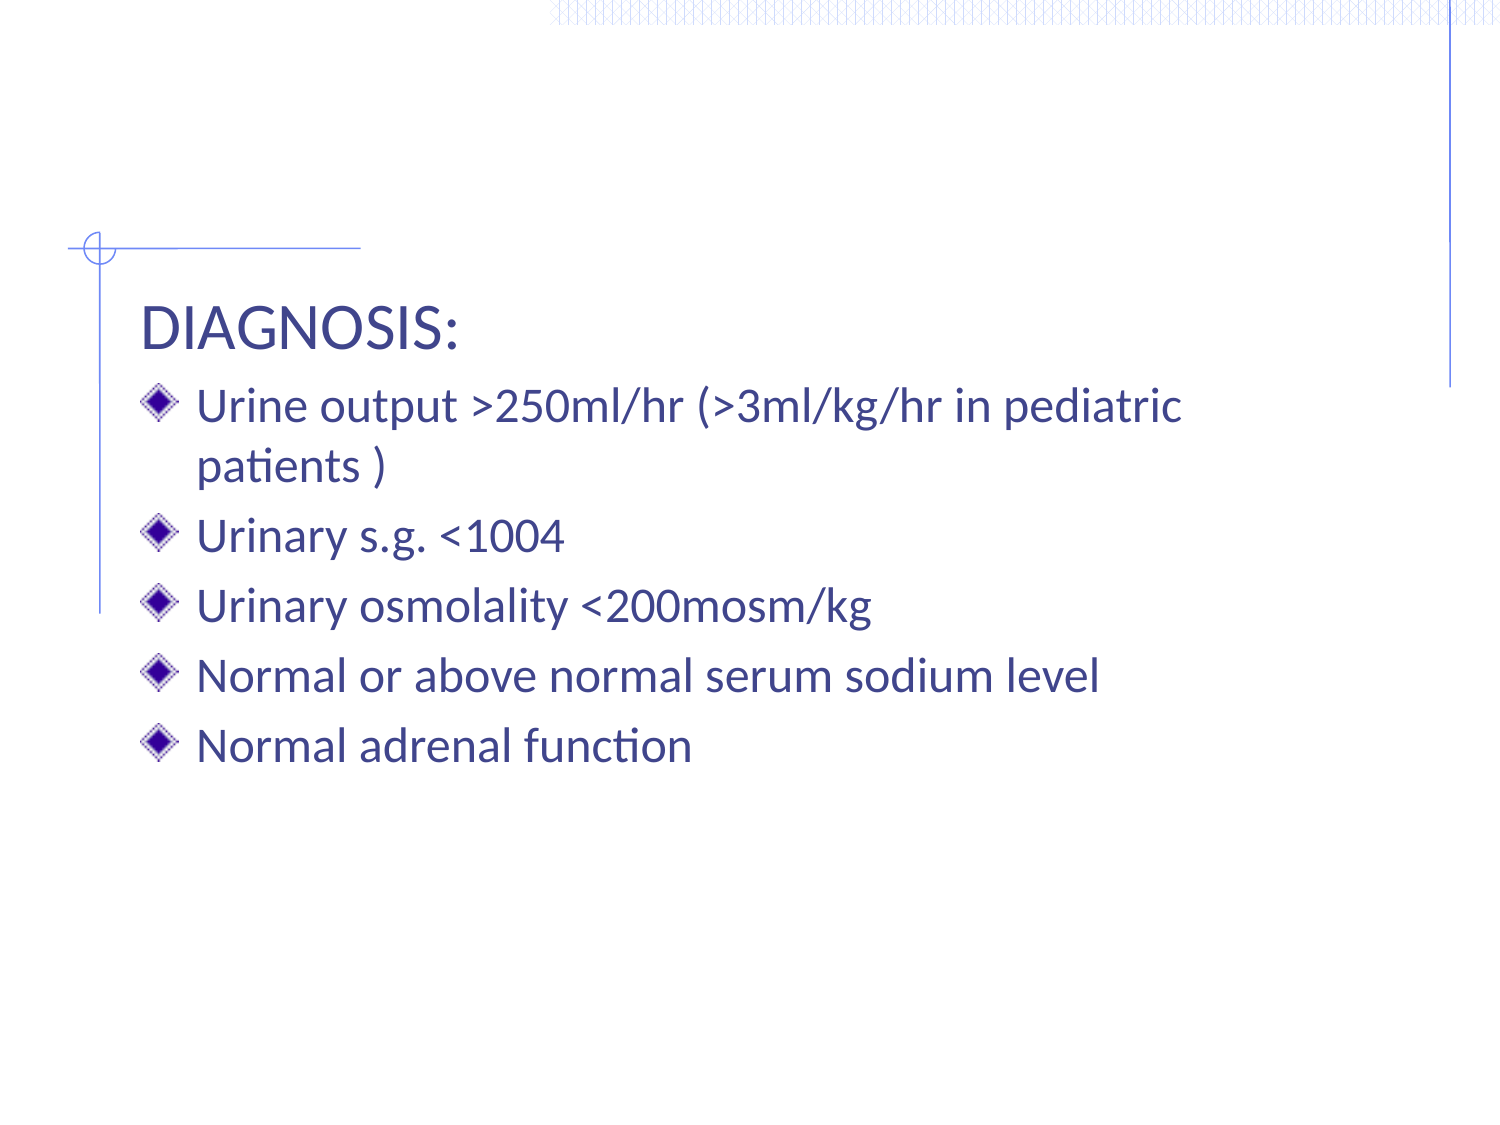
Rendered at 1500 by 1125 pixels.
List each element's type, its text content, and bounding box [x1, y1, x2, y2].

picture [140, 653, 179, 692]
picture [140, 723, 179, 762]
list DIAGNOSIS: Urine output >250ml/hr (>3ml/kg/hr in pediatric patients ) Urinary s.g. <1004 Urinary osmolality <200mosm/kg Normal or above normal serum sodium level Normal adrenal function [125, 275, 1400, 950]
picture [140, 383, 179, 422]
picture [140, 513, 179, 552]
picture [140, 583, 179, 622]
